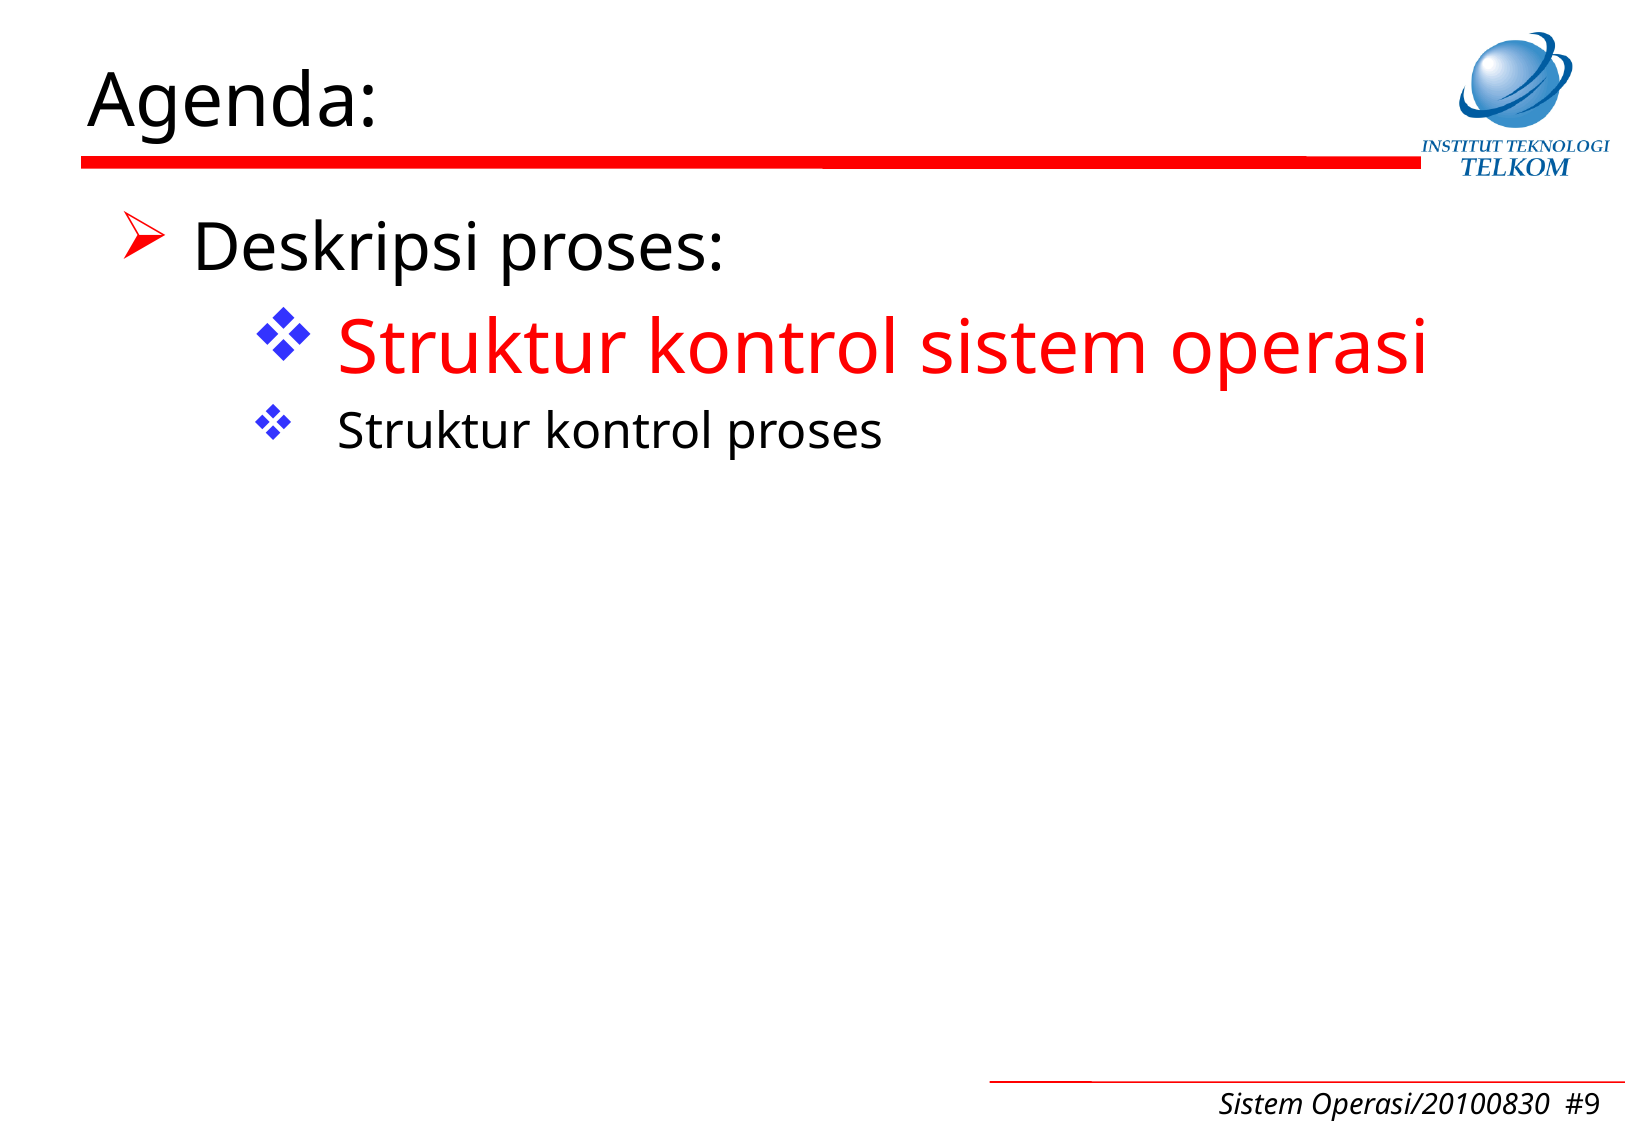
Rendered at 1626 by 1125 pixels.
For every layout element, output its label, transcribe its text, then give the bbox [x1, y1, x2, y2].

picture [1421, 32, 1610, 176]
title Agenda: [71, 24, 1531, 150]
text_box Deskripsi proses: Struktur kontrol sistem operasi Struktur kontrol proses [103, 196, 1571, 1052]
